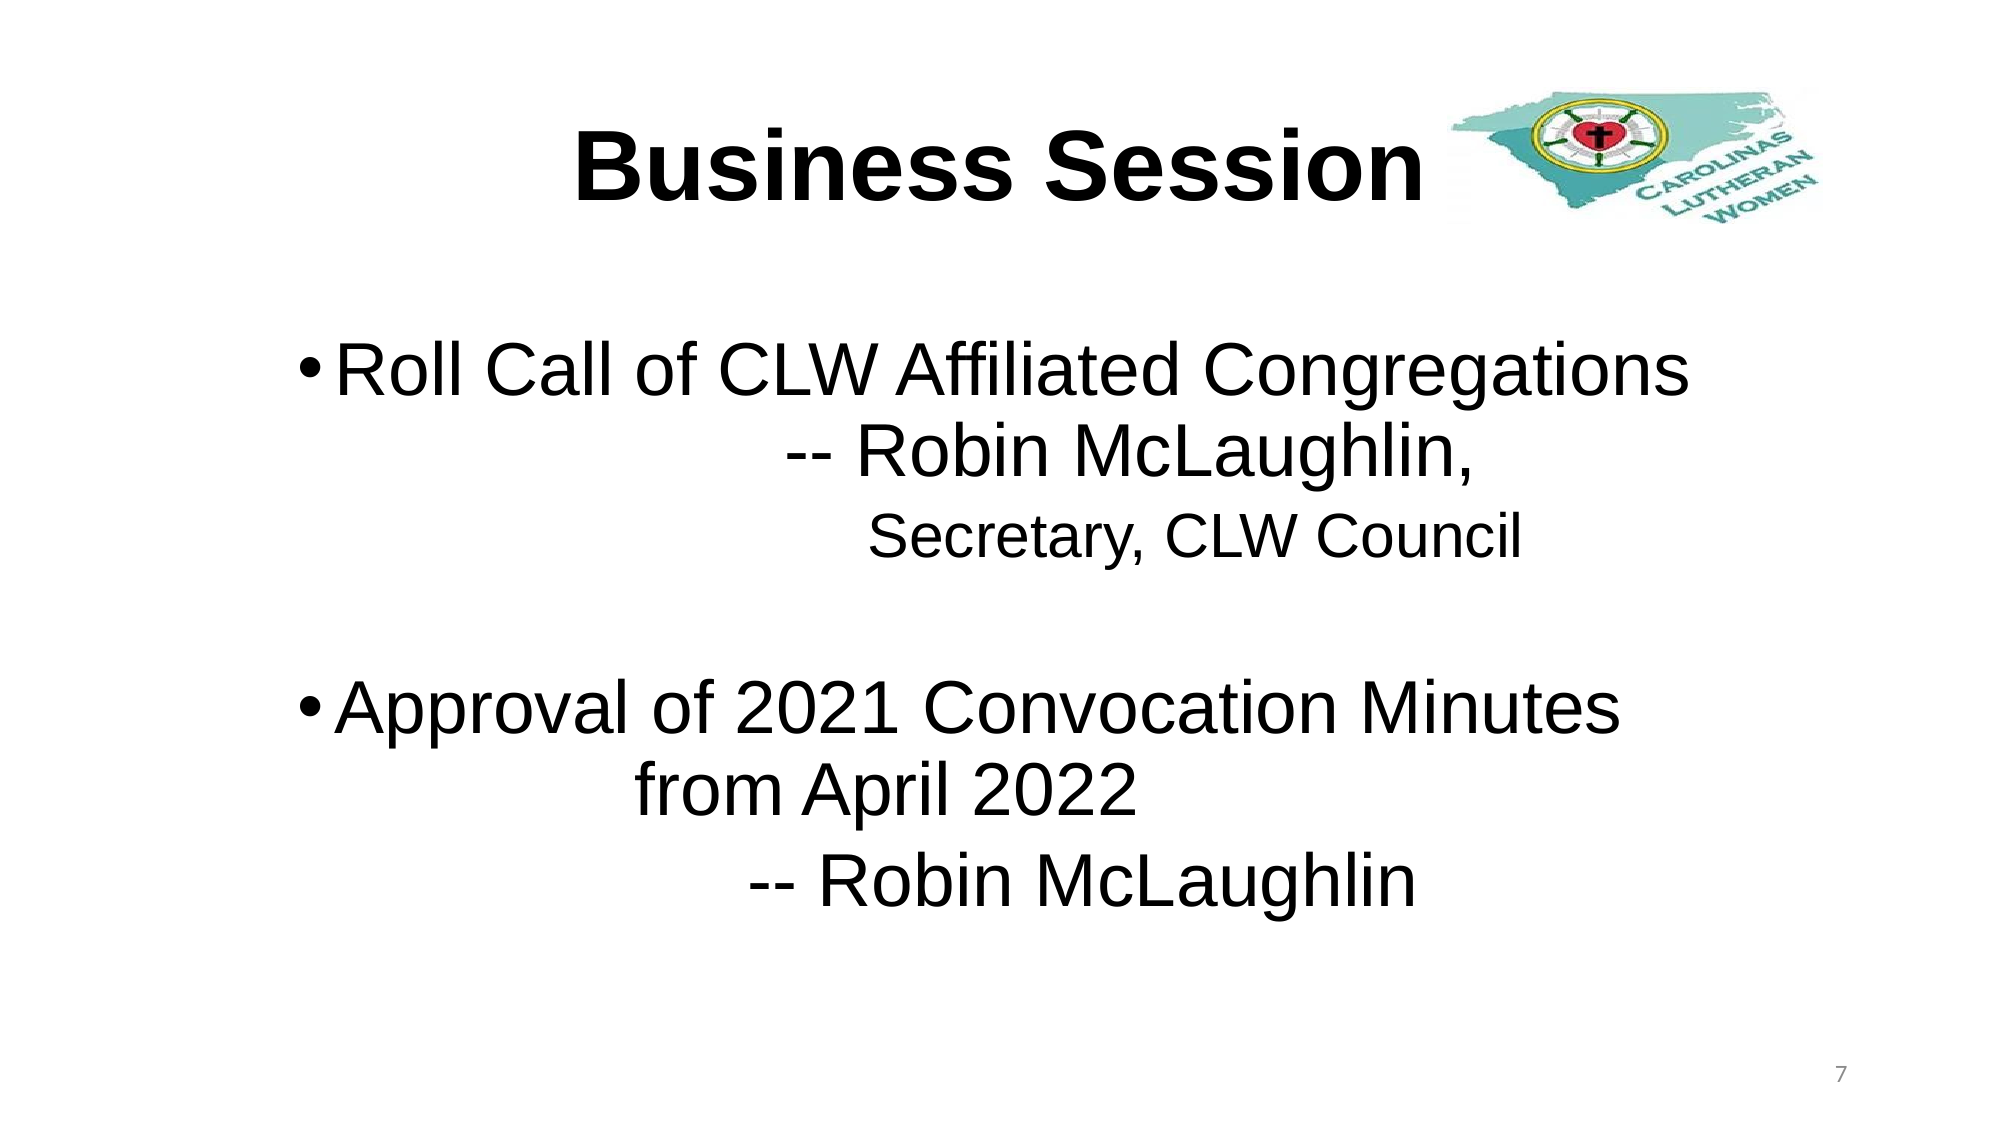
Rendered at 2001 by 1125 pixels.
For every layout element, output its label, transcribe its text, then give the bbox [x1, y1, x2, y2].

title Business Session [137, 59, 1863, 278]
slide_number 7 [1412, 1042, 1863, 1103]
picture [1447, 87, 1823, 224]
list Roll Call of CLW Affiliated Congregations -- Robin McLaughlin, Secretary, CLW Council Approval of 2021 Convocation Minutes from April 2022 -- Robin McLaughlin [282, 323, 1718, 1038]
